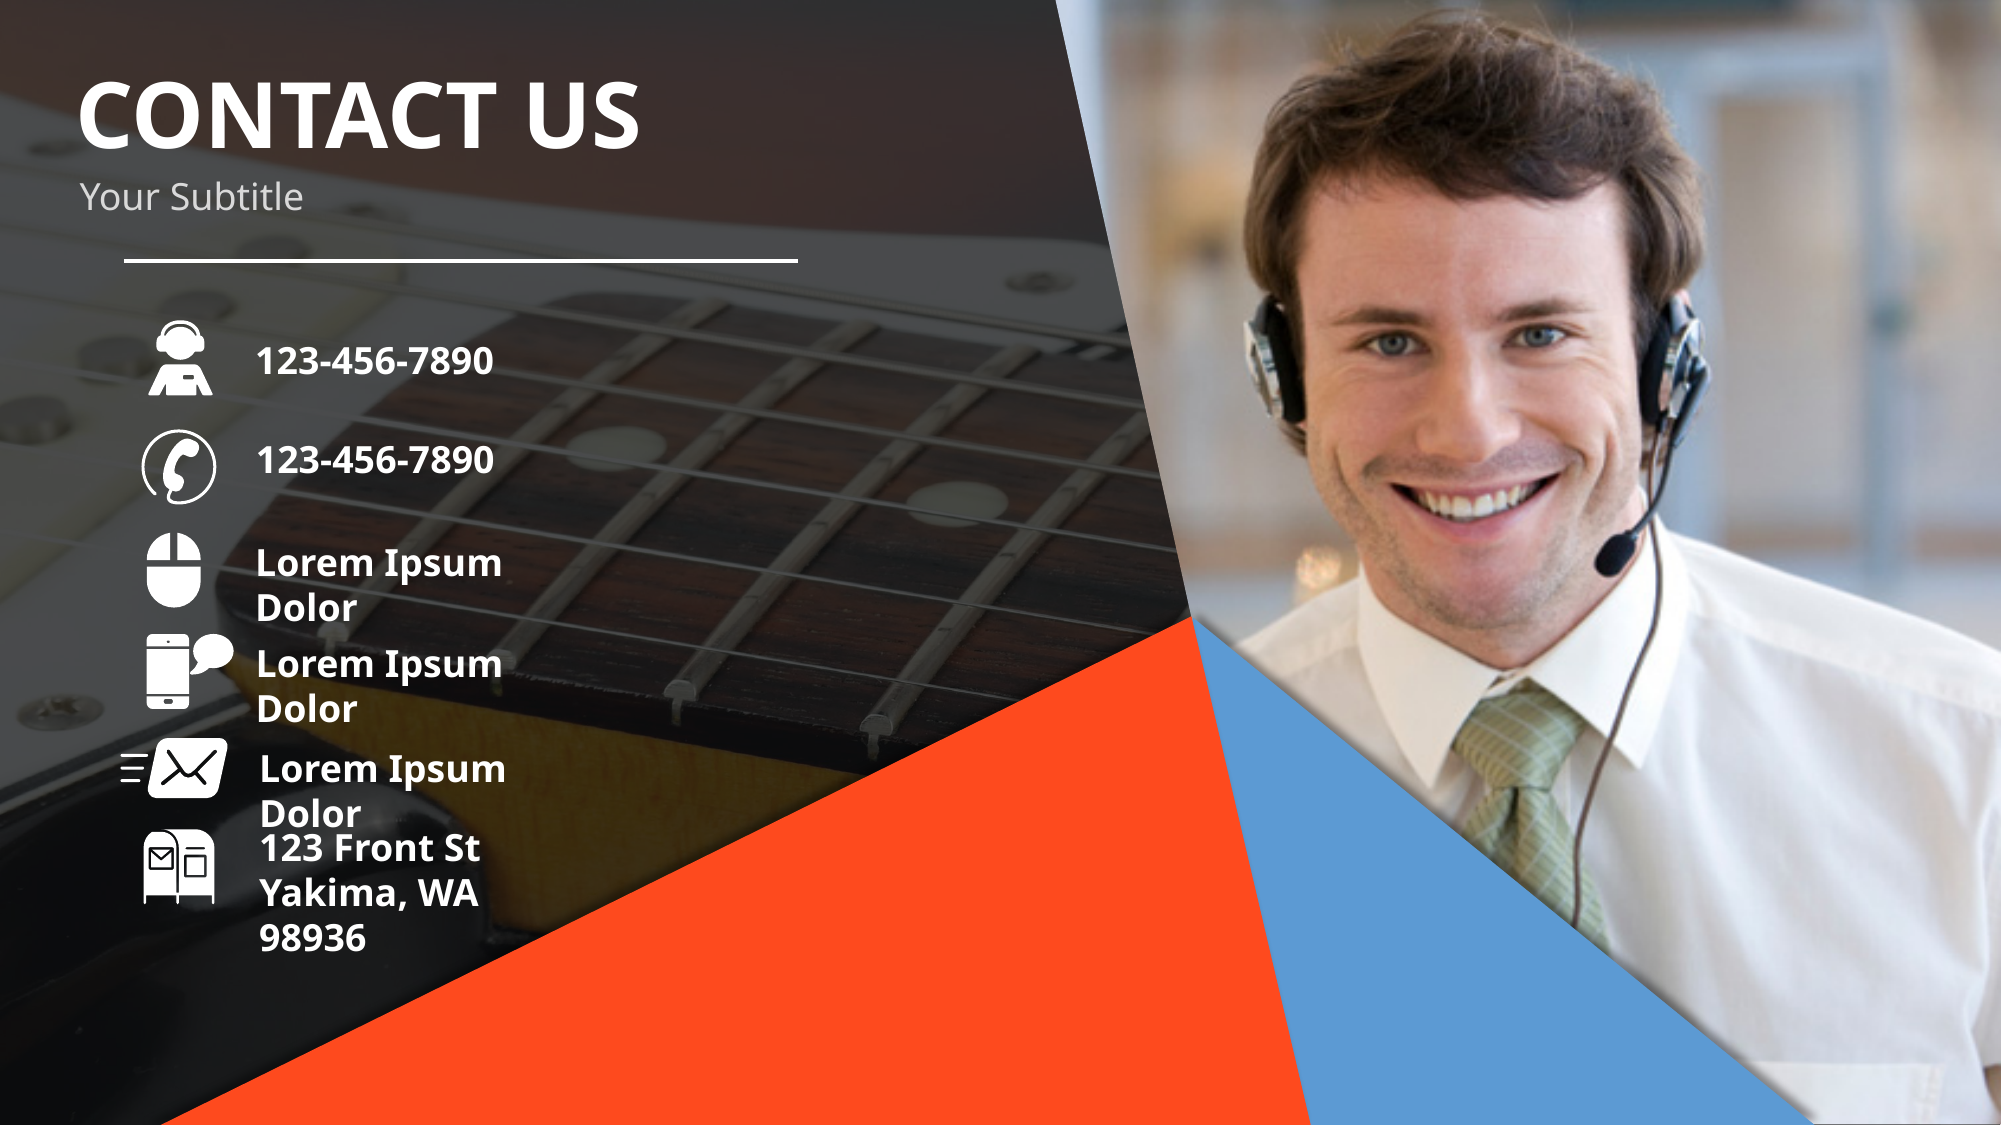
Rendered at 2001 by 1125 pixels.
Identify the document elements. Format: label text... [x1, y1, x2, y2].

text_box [143, 829, 215, 905]
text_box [60, 49, 1020, 227]
text_box Lorem Ipsum Dolor [240, 632, 586, 738]
text_box 123-456-7890 [240, 329, 541, 390]
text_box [120, 737, 228, 798]
text_box [141, 429, 217, 505]
text_box 123-456-7890 [241, 428, 541, 489]
text_box [1054, 0, 2000, 1125]
text_box 123 Front St Yakima, WA 98936 [244, 816, 590, 967]
text_box [177, 532, 201, 561]
text_box Lorem Ipsum Dolor [244, 737, 590, 816]
text_box [146, 566, 201, 608]
text_box Lorem Ipsum Dolor [240, 531, 586, 632]
text_box [158, 614, 1312, 1125]
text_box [148, 320, 213, 396]
text_box [146, 532, 171, 561]
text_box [146, 633, 234, 709]
text_box [1195, 617, 1817, 1125]
